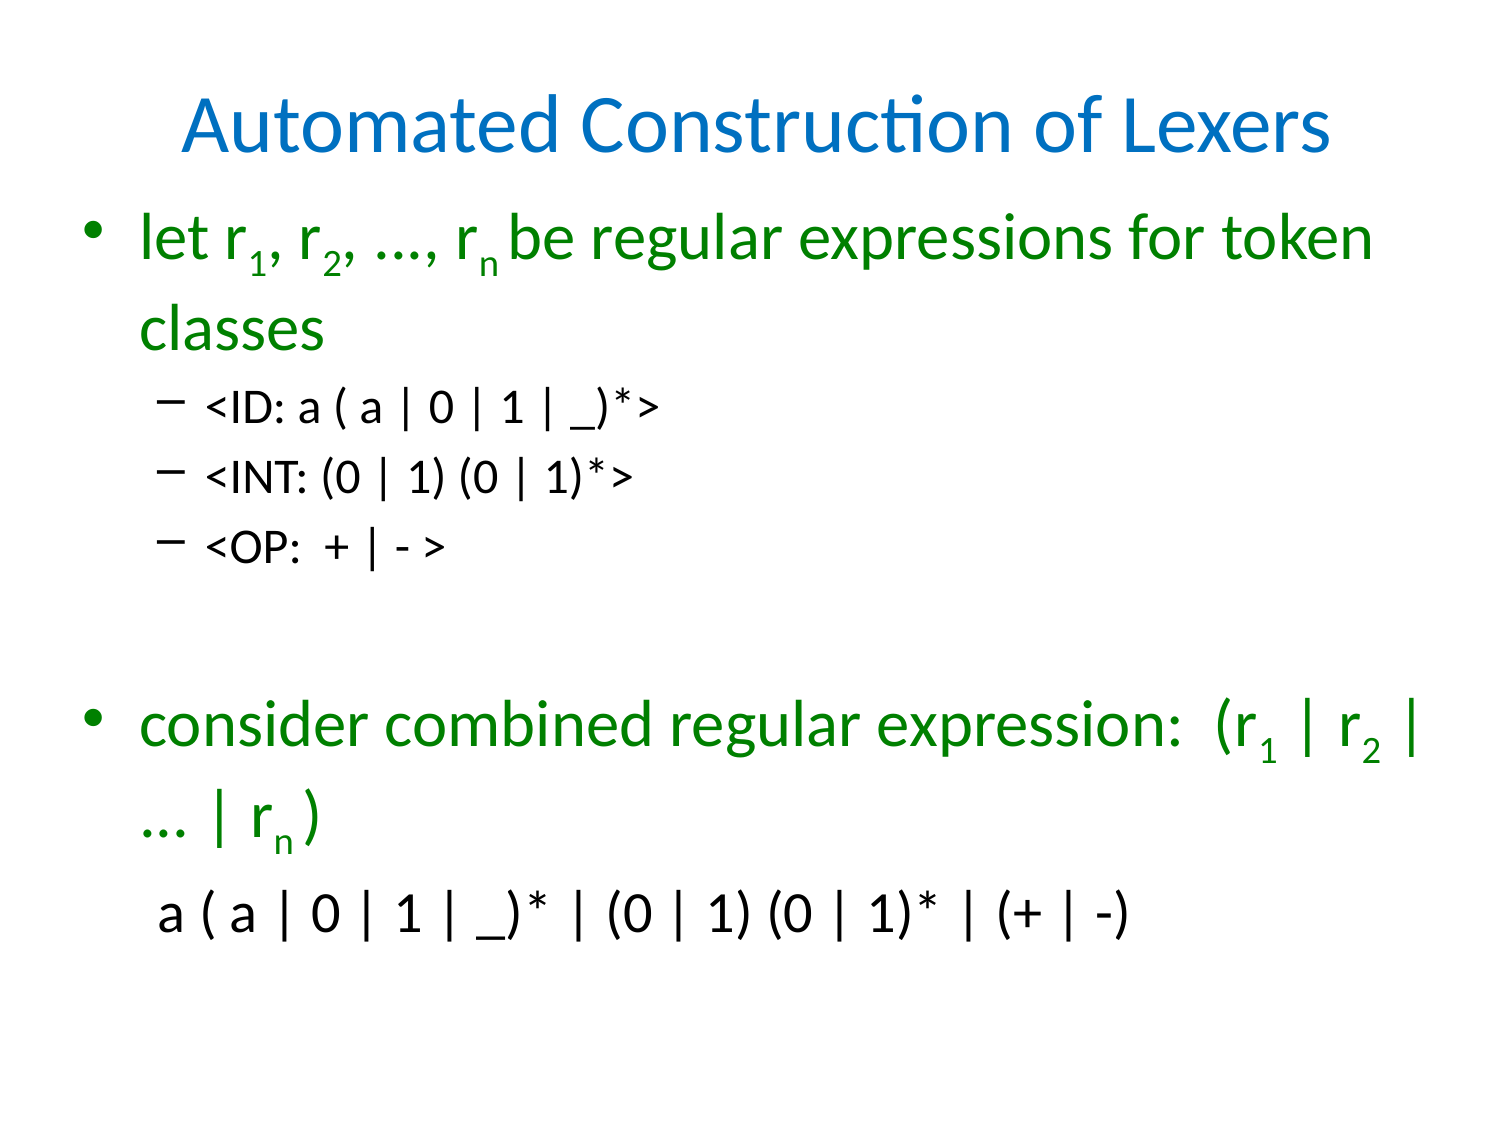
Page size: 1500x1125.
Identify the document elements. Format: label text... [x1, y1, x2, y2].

title Automated Construction of Lexers [71, 25, 1443, 184]
list let r1, r2, ..., rn be regular expressions for token classes <ID: a ( a | 0 | 1 | _)*> <INT: (0 | 1) (0 | 1)*> <OP: + | - > consider combined regular expression: (r1 | r2 | ... | rn ) a ( a | 0 | 1 | _)* | (0 | 1) (0 | 1)* | (+ | -) [67, 184, 1454, 989]
